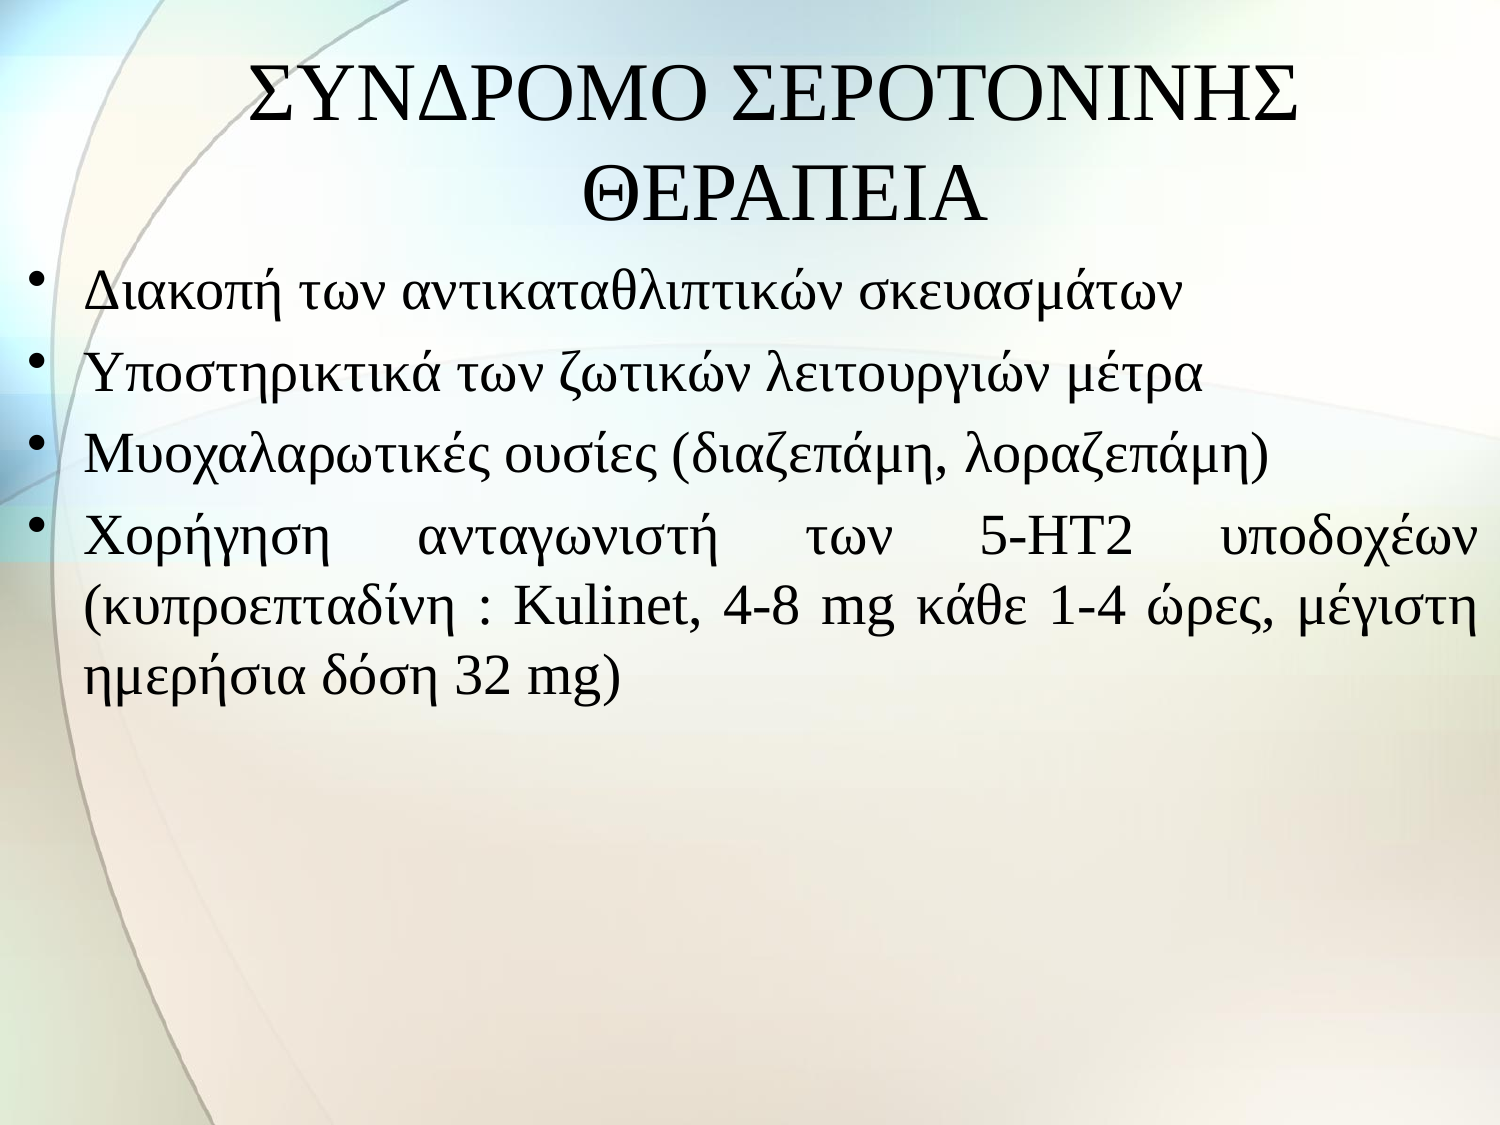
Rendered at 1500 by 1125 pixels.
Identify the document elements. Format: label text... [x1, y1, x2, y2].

picture [0, 0, 1500, 1125]
list Διακοπή των αντικαταθλιπτικών σκευασμάτων Υποστηρικτικά των ζωτικών λειτουργιών μέτρα Μυοχαλαρωτικές ουσίες (διαζεπάμη, λοραζεπάμη) Χορήγηση ανταγωνιστή των 5-ΗΤ2 υποδοχέων (κυπροεπταδίνη : Kulinet, 4-8 mg κάθε 1-4 ώρες, μέγιστη ημερήσια δόση 32 mg) [12, 243, 1495, 1125]
title ΣΥΝΔΡΟΜΟ ΣΕΡΟΤΟΝΙΝΗΣ ΘΕΡΑΠΕΙΑ [147, 31, 1423, 243]
